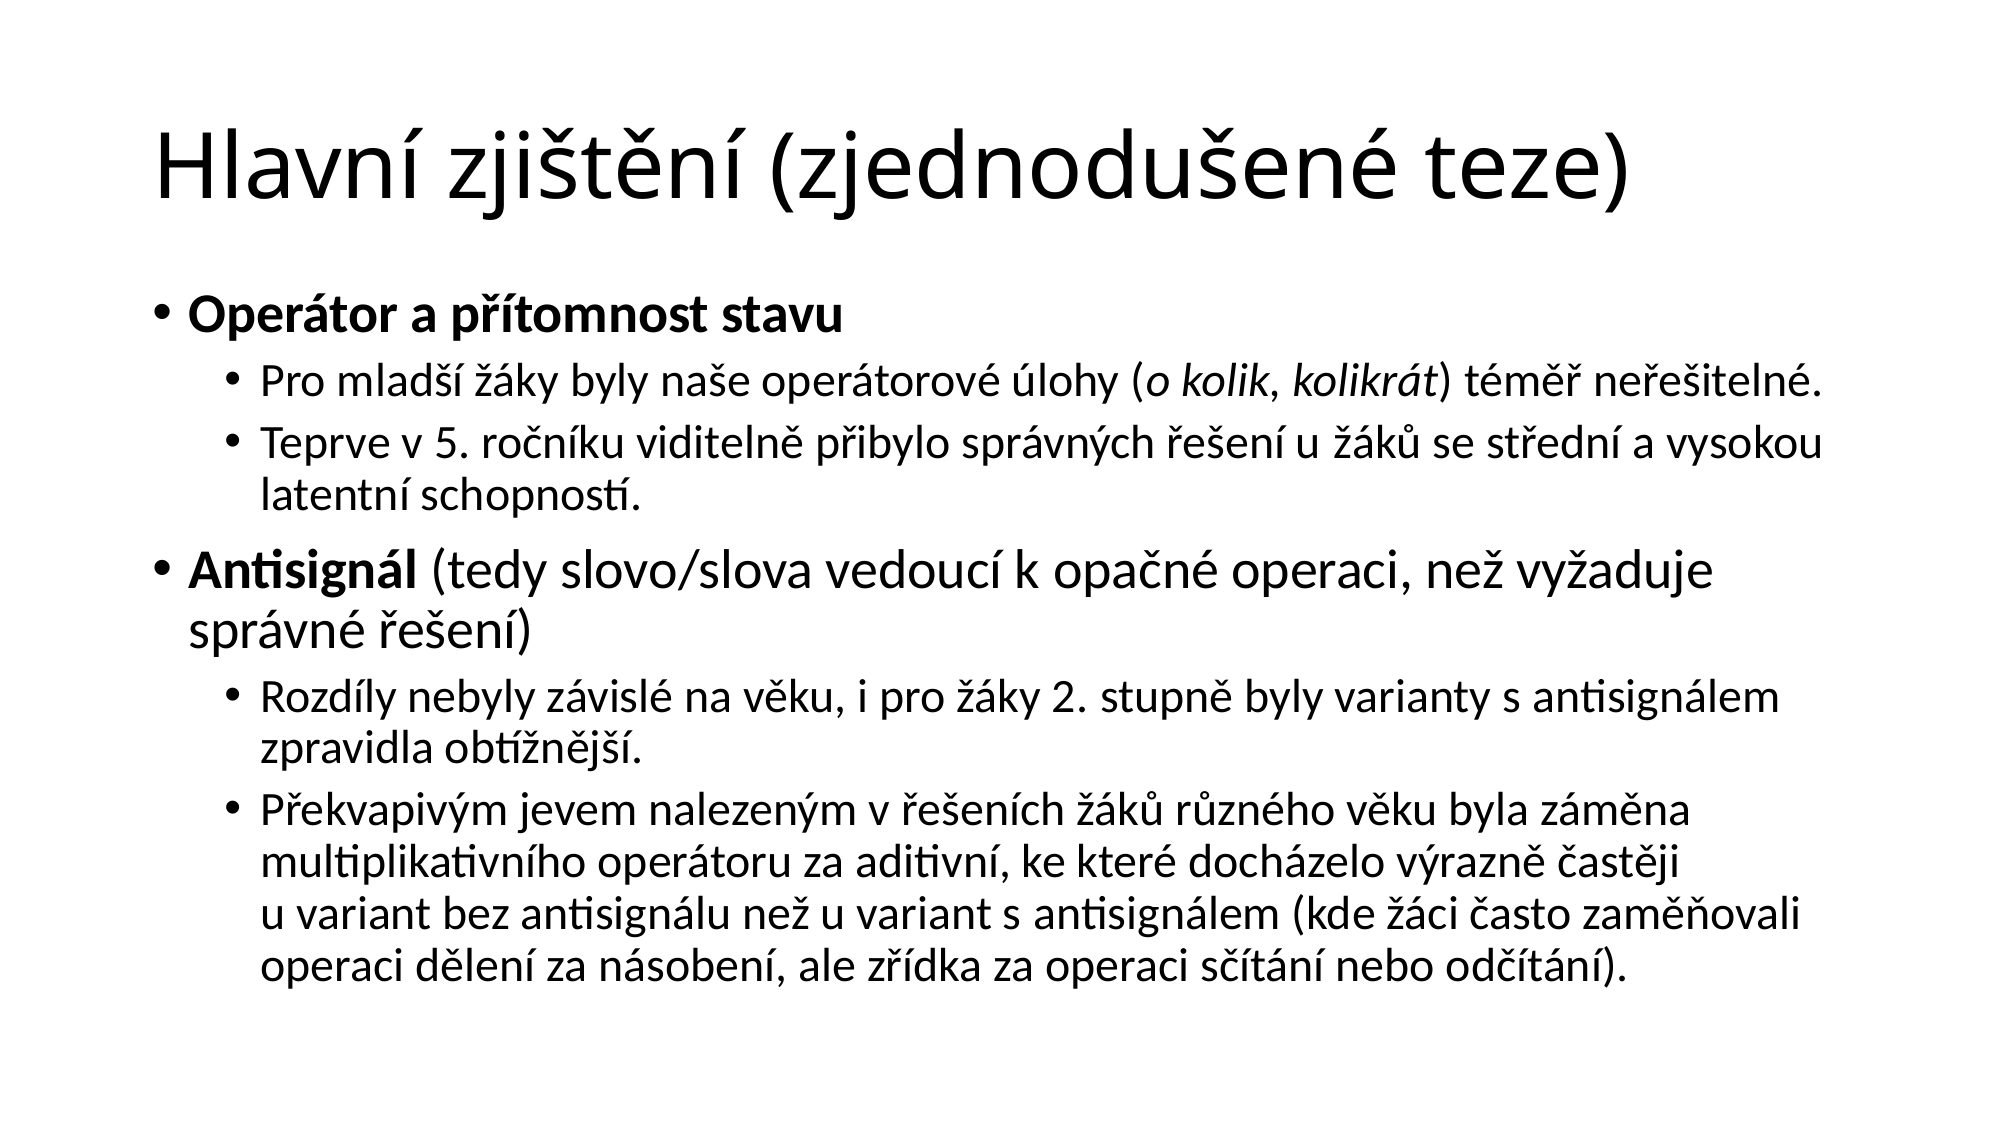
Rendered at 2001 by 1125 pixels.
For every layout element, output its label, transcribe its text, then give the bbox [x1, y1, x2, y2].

title Hlavní zjištění (zjednodušené teze) [137, 59, 1863, 277]
list Operátor a přítomnost stavu Pro mladší žáky byly naše operátorové úlohy (o kolik, kolikrát) téměř neřešitelné. Teprve v 5. ročníku viditelně přibylo správných řešení u žáků se střední a vysokou latentní schopností. Antisignál (tedy slovo/slova vedoucí k opačné operaci, než vyžaduje správné řešení) Rozdíly nebyly závislé na věku, i pro žáky 2. stupně byly varianty s antisignálem zpravidla obtížnější. Překvapivým jevem nalezeným v řešeních žáků různého věku byla záměna multiplikativního operátoru za aditivní, ke které docházelo výrazně častěji u variant bez antisignálu než u variant s antisignálem (kde žáci často zaměňovali operaci dělení za násobení, ale zřídka za operaci sčítání nebo odčítání). [137, 277, 1863, 1081]
